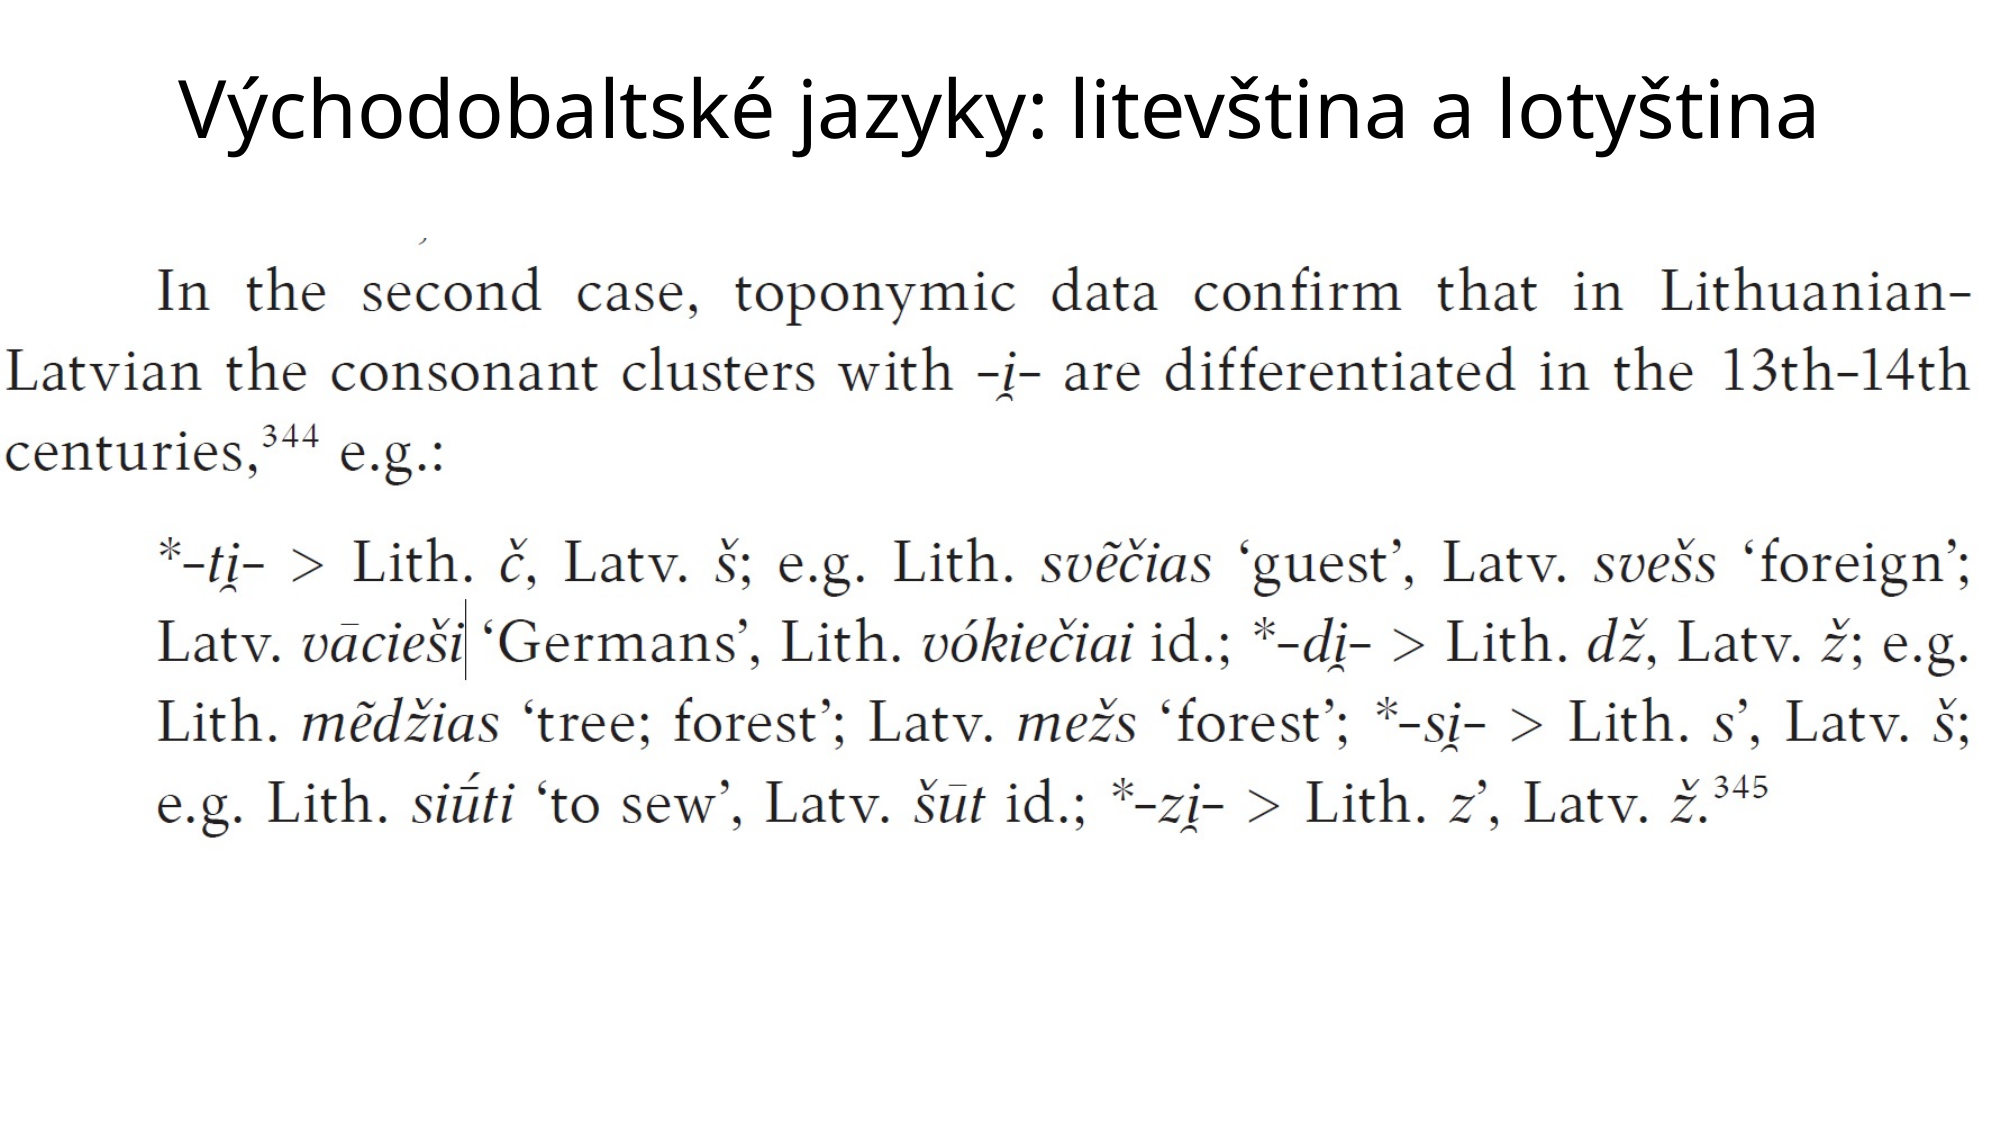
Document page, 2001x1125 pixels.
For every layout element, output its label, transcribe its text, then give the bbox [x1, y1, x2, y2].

title Východobaltské jazyky: litevština a lotyština [137, 57, 1863, 169]
picture [0, 238, 2000, 887]
